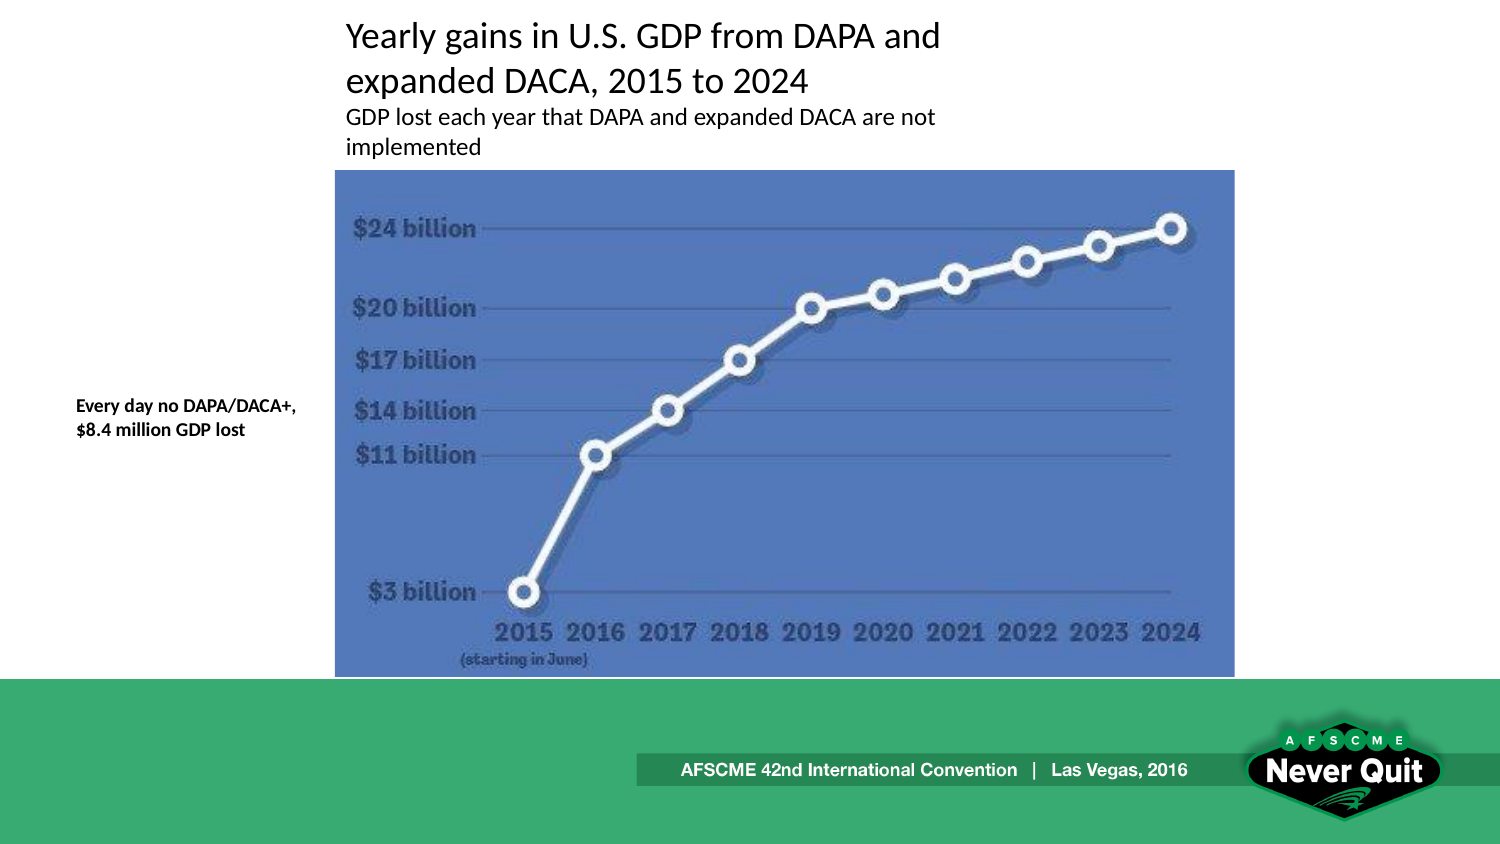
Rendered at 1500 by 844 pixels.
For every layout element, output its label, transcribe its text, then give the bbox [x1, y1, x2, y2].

title Every day no DAPA/DACA+, $8.4 million GDP lost [61, 378, 315, 448]
picture [0, 679, 1500, 844]
text_box Yearly gains in U.S. GDP from DAPA and expanded DACA, 2015 to 2024 GDP lost each year that DAPA and expanded DACA are not implemented [331, 3, 1082, 169]
picture [334, 169, 1235, 677]
